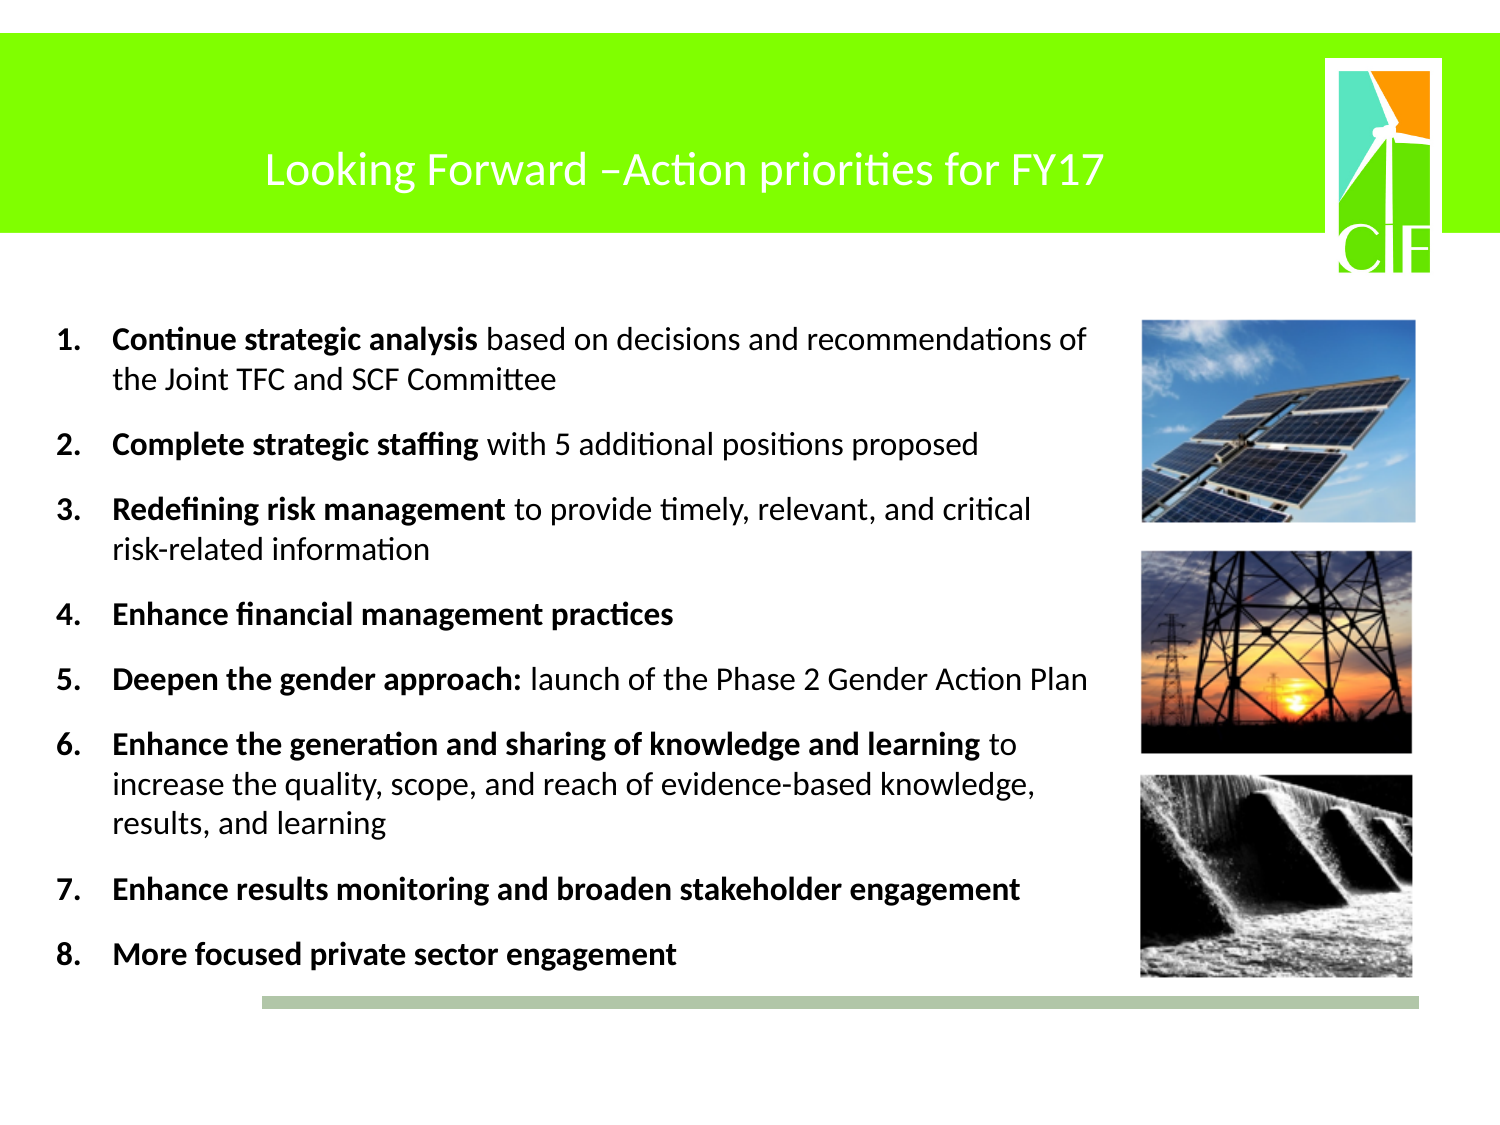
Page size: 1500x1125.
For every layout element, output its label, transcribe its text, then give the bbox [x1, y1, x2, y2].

picture [1131, 768, 1422, 984]
picture [262, 996, 1419, 1009]
title Looking Forward –Action priorities for FY17 [249, 99, 1425, 233]
picture [1137, 545, 1422, 757]
list Continue strategic analysis based on decisions and recommendations of the Joint TFC and SCF Committee Complete strategic staffing with 5 additional positions proposed Redefining risk management to provide timely, relevant, and critical risk-related information Enhance financial management practices Deepen the gender approach: launch of the Phase 2 Gender Action Plan Enhance the generation and sharing of knowledge and learning to increase the quality, scope, and reach of evidence-based knowledge, results, and learning Enhance results monitoring and broaden stakeholder engagement More focused private sector engagement [41, 309, 1109, 984]
picture [0, 33, 1500, 288]
picture [1136, 314, 1422, 526]
